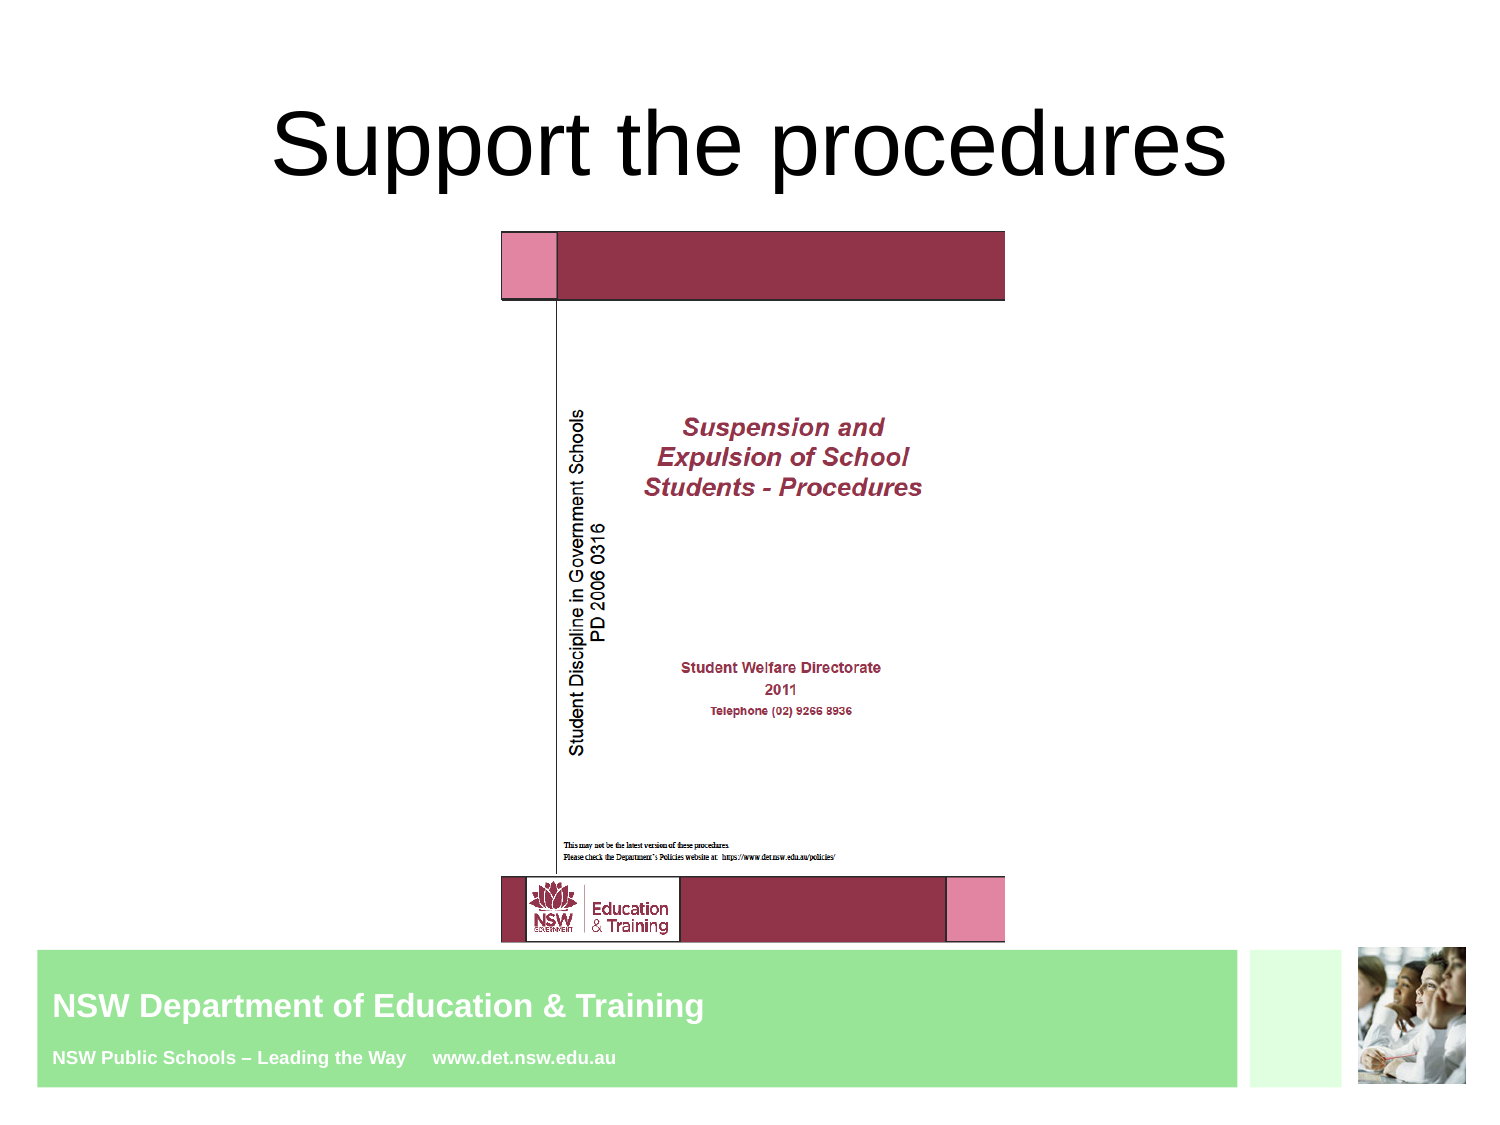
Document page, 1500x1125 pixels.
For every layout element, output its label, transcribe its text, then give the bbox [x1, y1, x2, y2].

picture [1358, 947, 1466, 1084]
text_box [501, 231, 1005, 944]
title Support the procedures [74, 44, 1426, 233]
